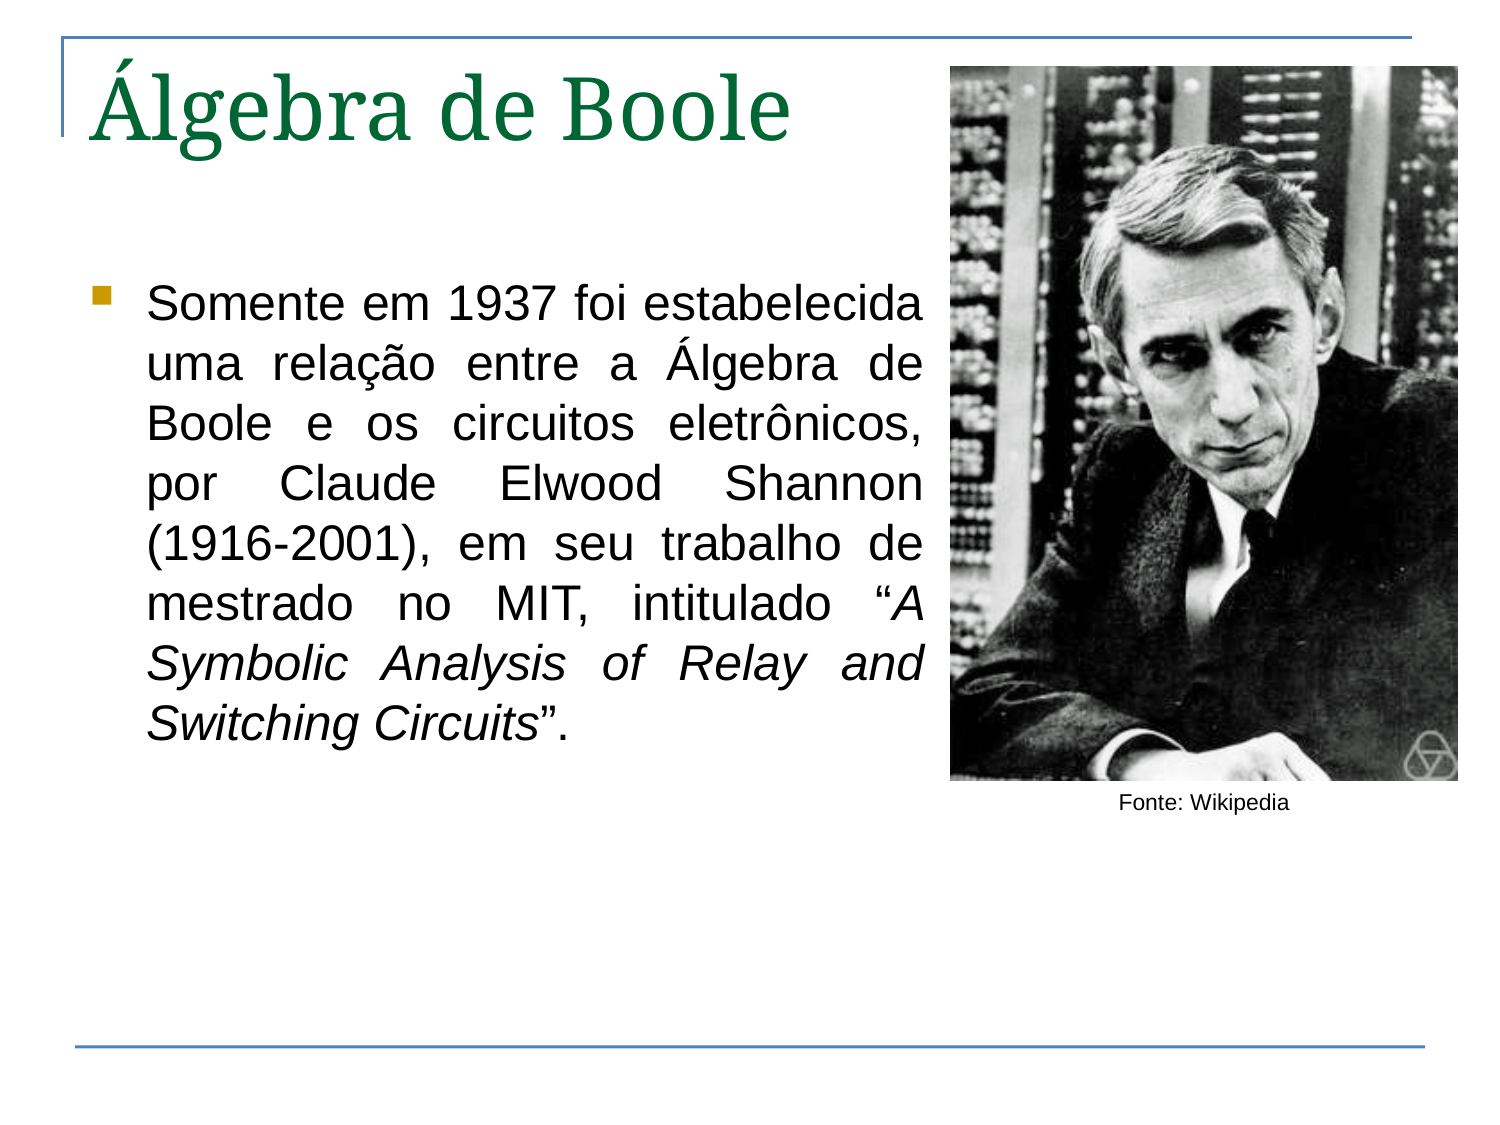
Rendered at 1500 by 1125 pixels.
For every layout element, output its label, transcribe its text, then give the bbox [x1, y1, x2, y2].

text_box Álgebra de Boole [74, 45, 1425, 233]
text_box Somente em 1937 foi estabelecida uma relação entre a Álgebra de Boole e os circuitos eletrônicos, por Claude Elwood Shannon (1916-2001), em seu trabalho de mestrado no MIT, intitulado “A Symbolic Analysis of Relay and Switching Circuits”. [74, 262, 939, 1006]
picture [950, 66, 1458, 781]
text_box Fonte: Wikipedia [1103, 789, 1305, 823]
